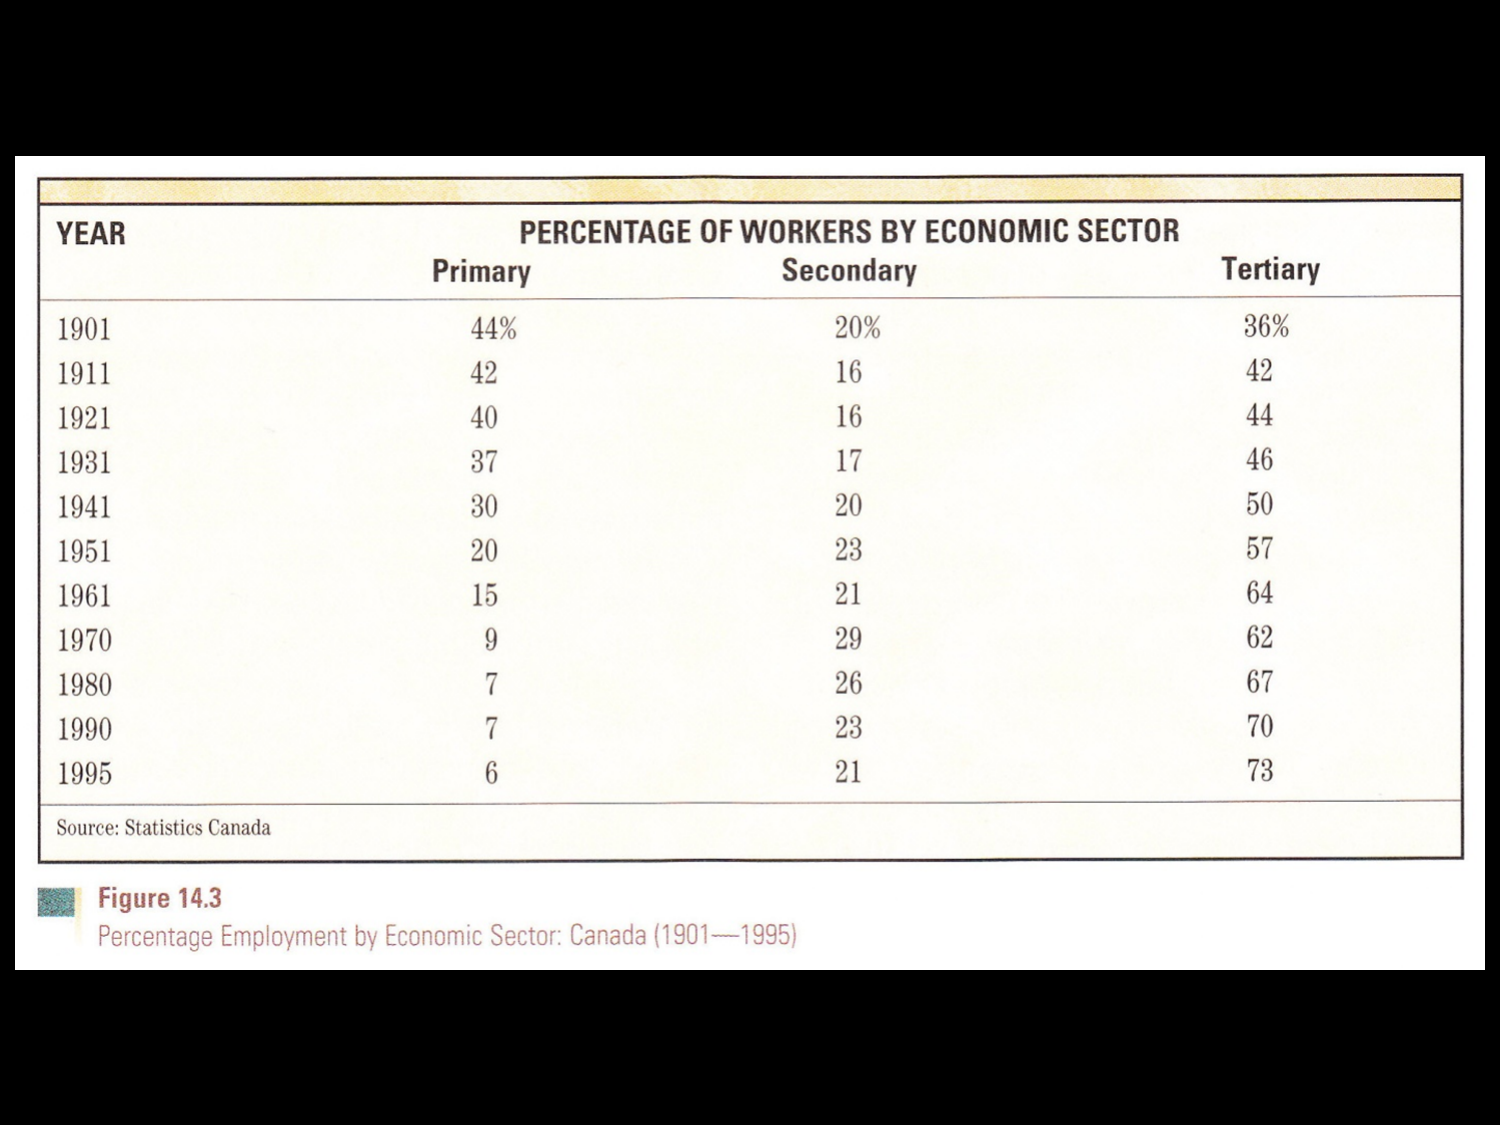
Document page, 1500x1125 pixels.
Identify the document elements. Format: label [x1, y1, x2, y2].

picture [15, 156, 1485, 970]
